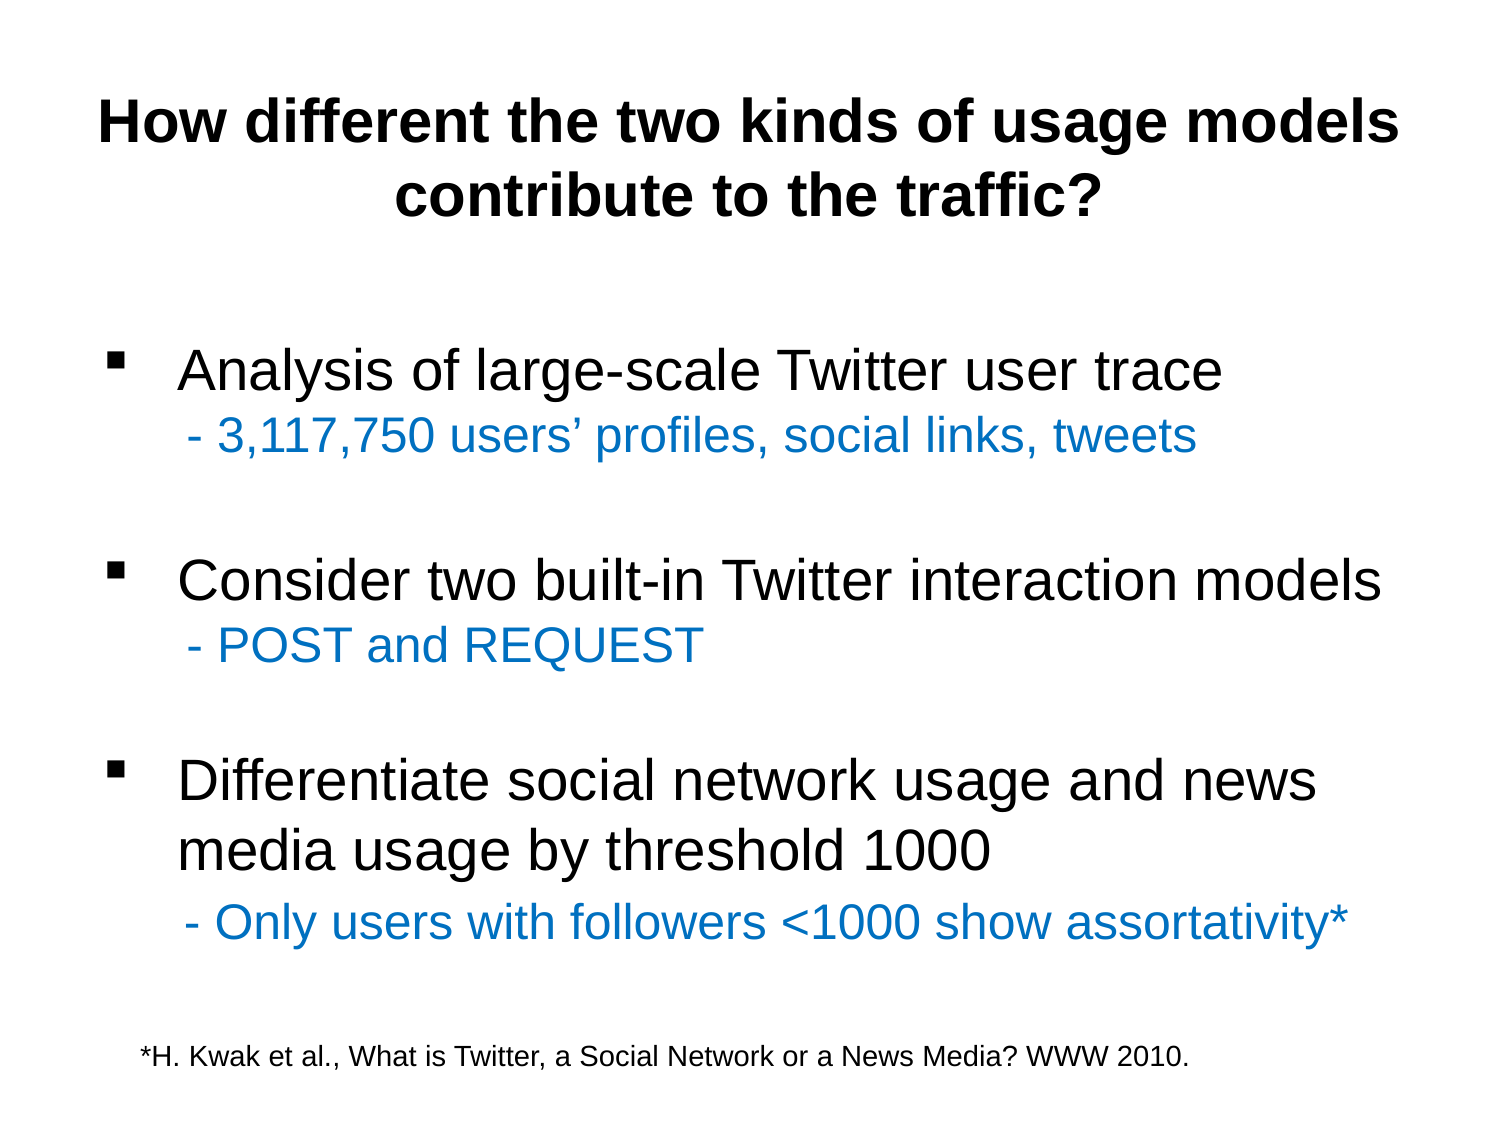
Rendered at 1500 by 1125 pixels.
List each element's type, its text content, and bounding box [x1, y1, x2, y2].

text_box Analysis of large-scale Twitter user trace - 3,117,750 users’ profiles, social links, tweets Consider two built-in Twitter interaction models - POST and REQUEST Differentiate social network usage and news media usage by threshold 1000 - Only users with followers <1000 show assortativity* [87, 324, 1421, 988]
text_box *H. Kwak et al., What is Twitter, a Social Network or a News Media? WWW 2010. [124, 1012, 1433, 1081]
title How different the two kinds of usage models contribute to the traffic? [62, 71, 1438, 238]
